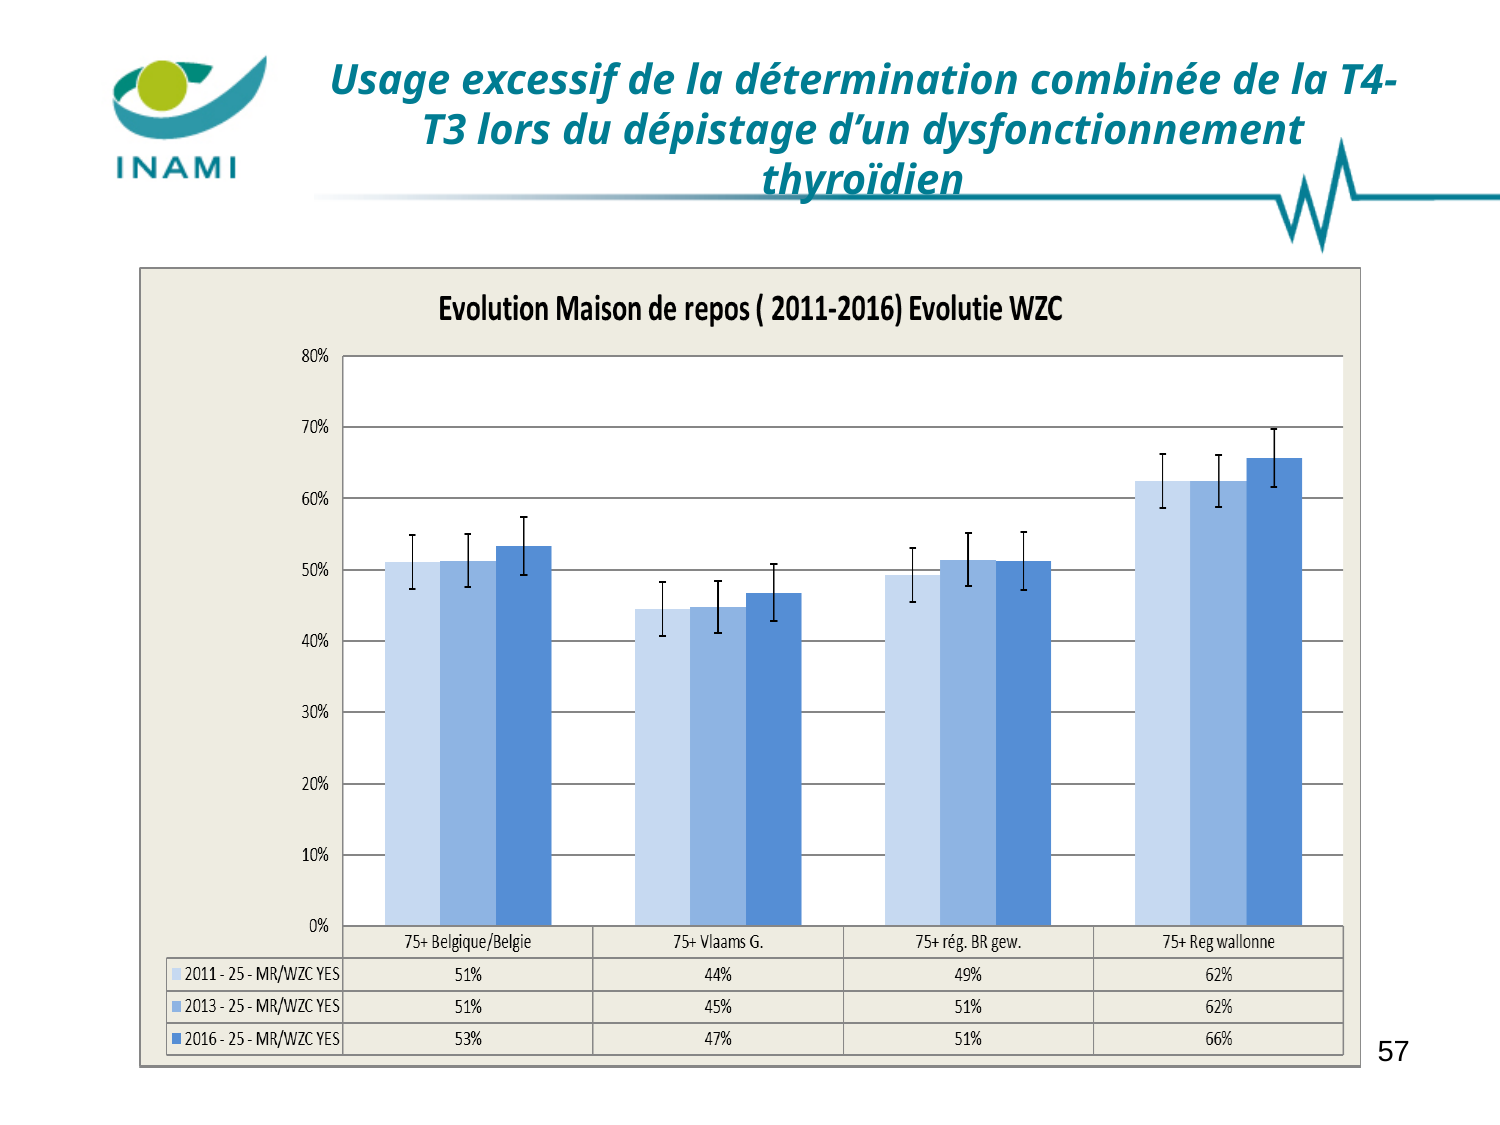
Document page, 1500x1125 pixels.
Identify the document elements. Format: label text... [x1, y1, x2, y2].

text_box Usage excessif de la détermination combinée de la T4-T3 lors du dépistage d’un dysfonctionnement thyroïdien [301, 45, 1425, 173]
picture [139, 266, 1361, 1068]
picture [53, 6, 1500, 255]
slide_number 57 [1074, 1024, 1425, 1103]
